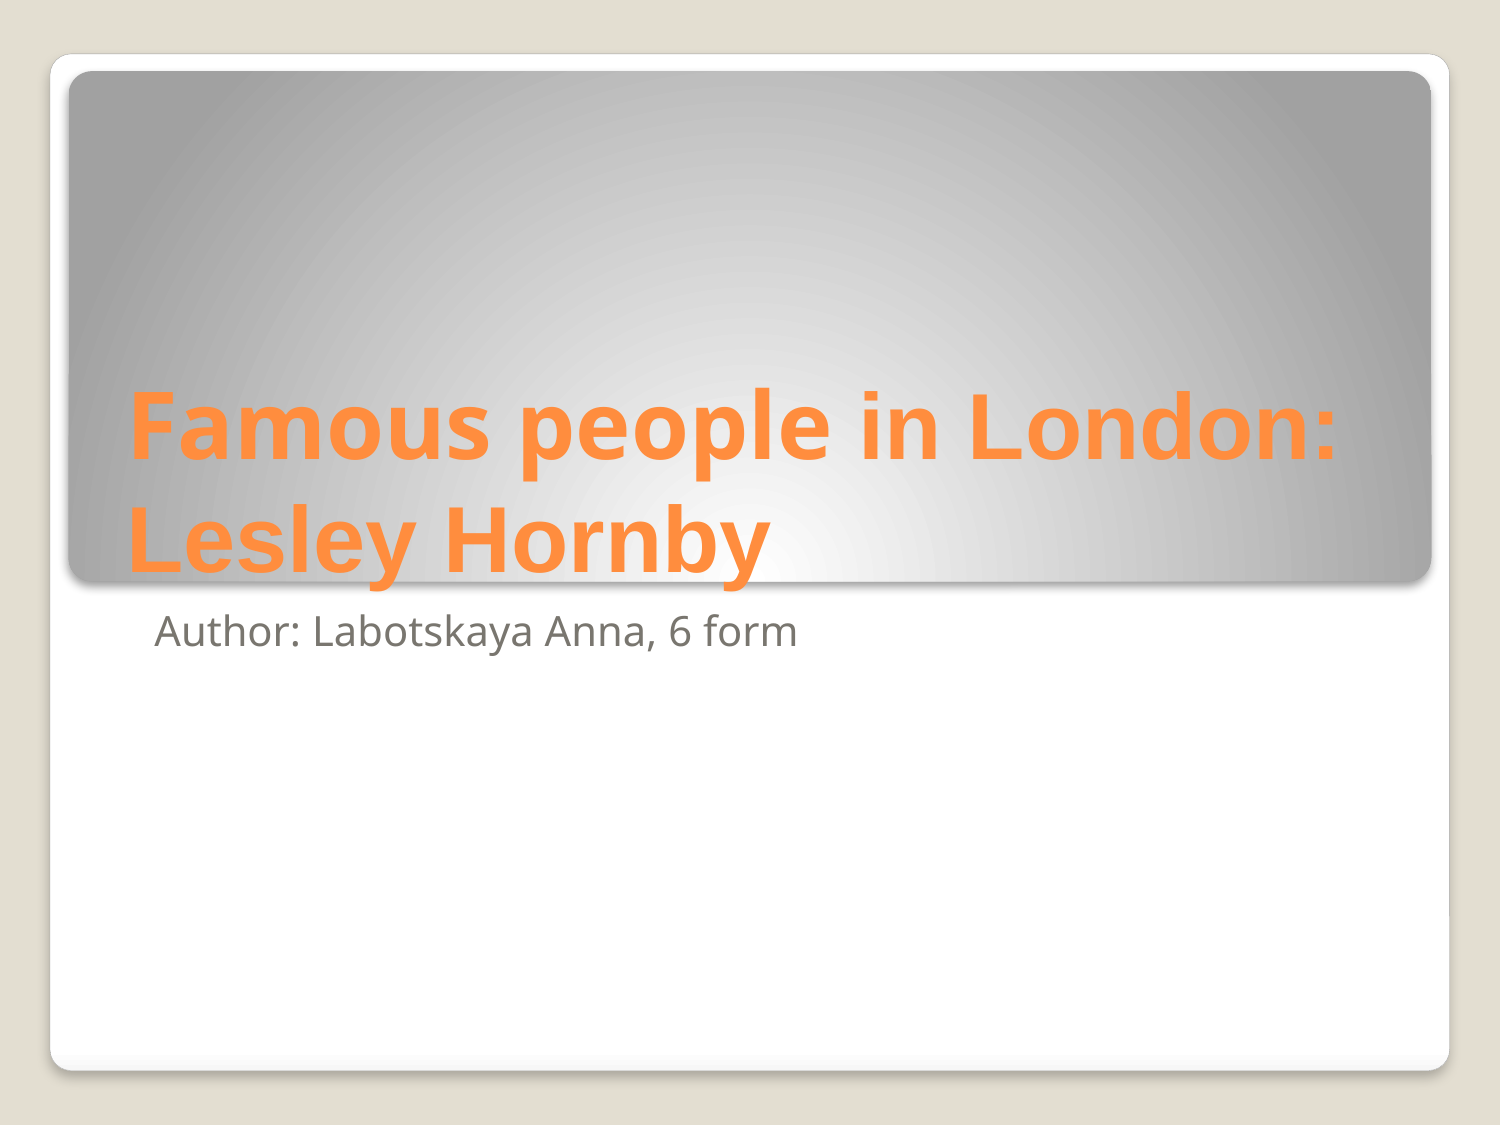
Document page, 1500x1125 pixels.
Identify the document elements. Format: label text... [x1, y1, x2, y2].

subtitle Author: Labotskaya Anna, 6 form [118, 604, 1394, 755]
title Famous people in London: Lesley Hornby [118, 298, 1394, 599]
